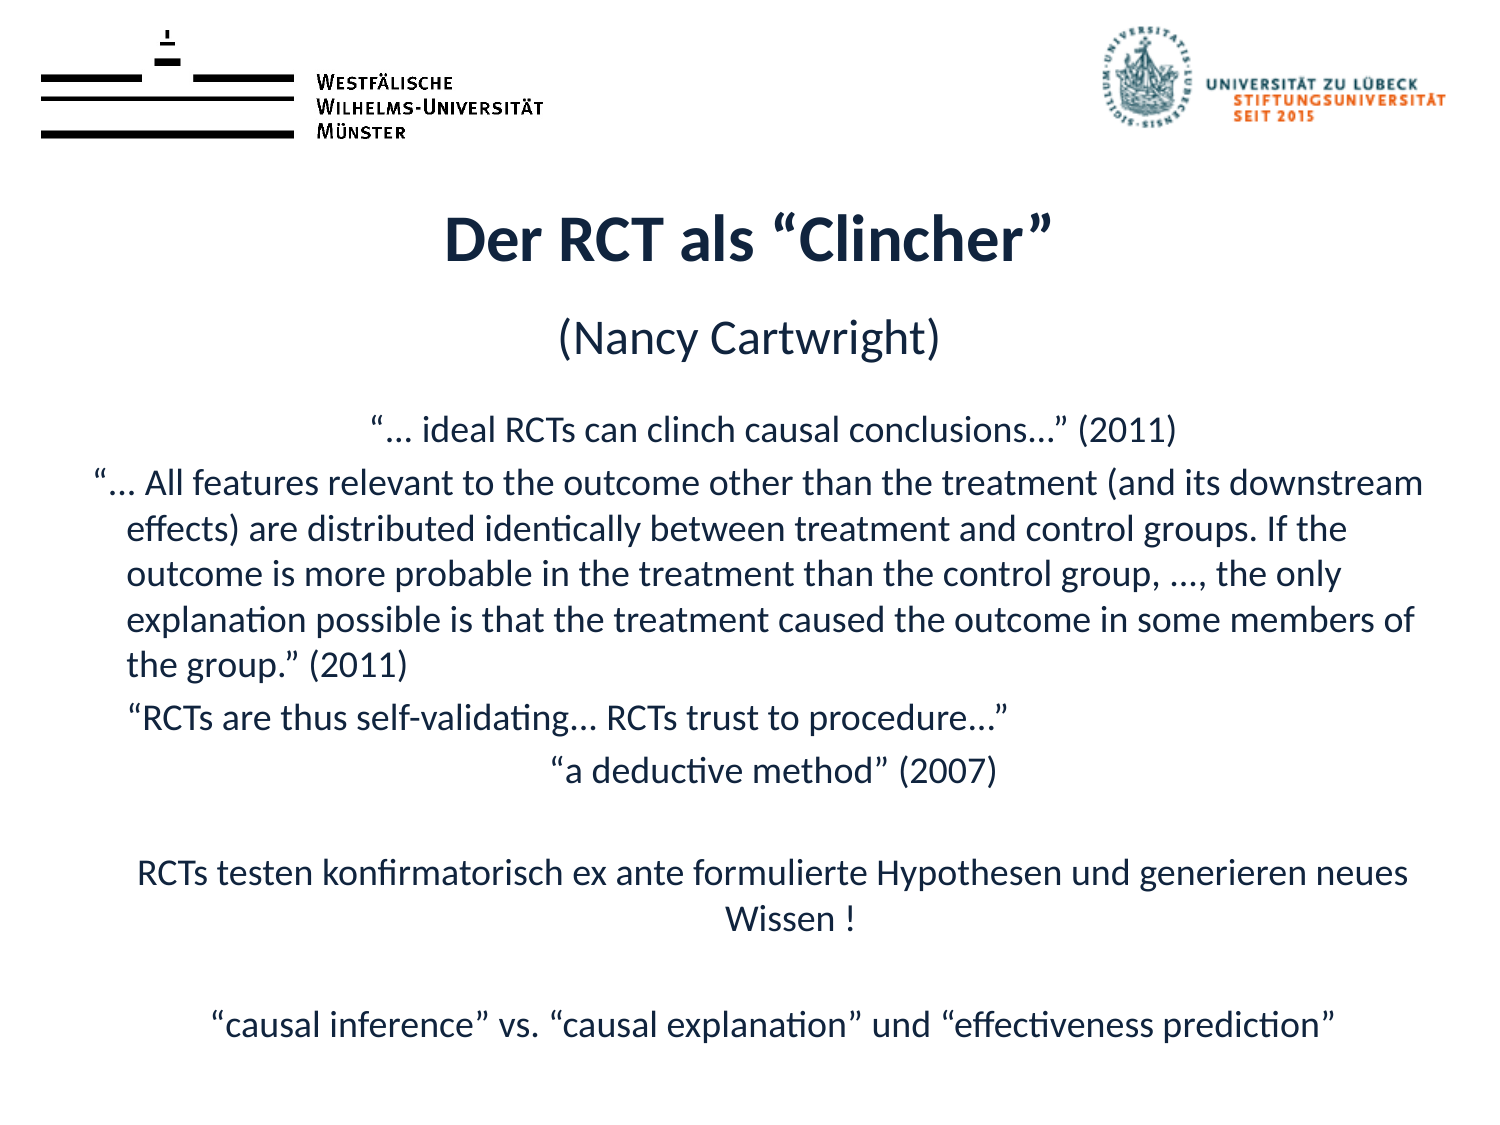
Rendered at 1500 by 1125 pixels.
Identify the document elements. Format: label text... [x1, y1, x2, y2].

title Der RCT als “Clincher” (Nancy Cartwright) [112, 169, 1388, 350]
picture [1100, 19, 1452, 136]
picture [41, 30, 543, 139]
list “... ideal RCTs can clinch causal conclusions...” (2011) “... All features relevant to the outcome other than the treatment (and its downstream effects) are distributed identically between treatment and control groups. If the outcome is more probable in the treatment than the control group, ..., the only explanation possible is that the treatment caused the outcome in some members of the group.” (2011) “RCTs are thus self-validating... RCTs trust to procedure...” “a deductive method” (2007) RCTs testen konfirmatorisch ex ante formulierte Hypothesen und generieren neues Wissen ! “causal inference” vs. “causal explanation” und “effectiveness prediction” [76, 397, 1471, 1059]
